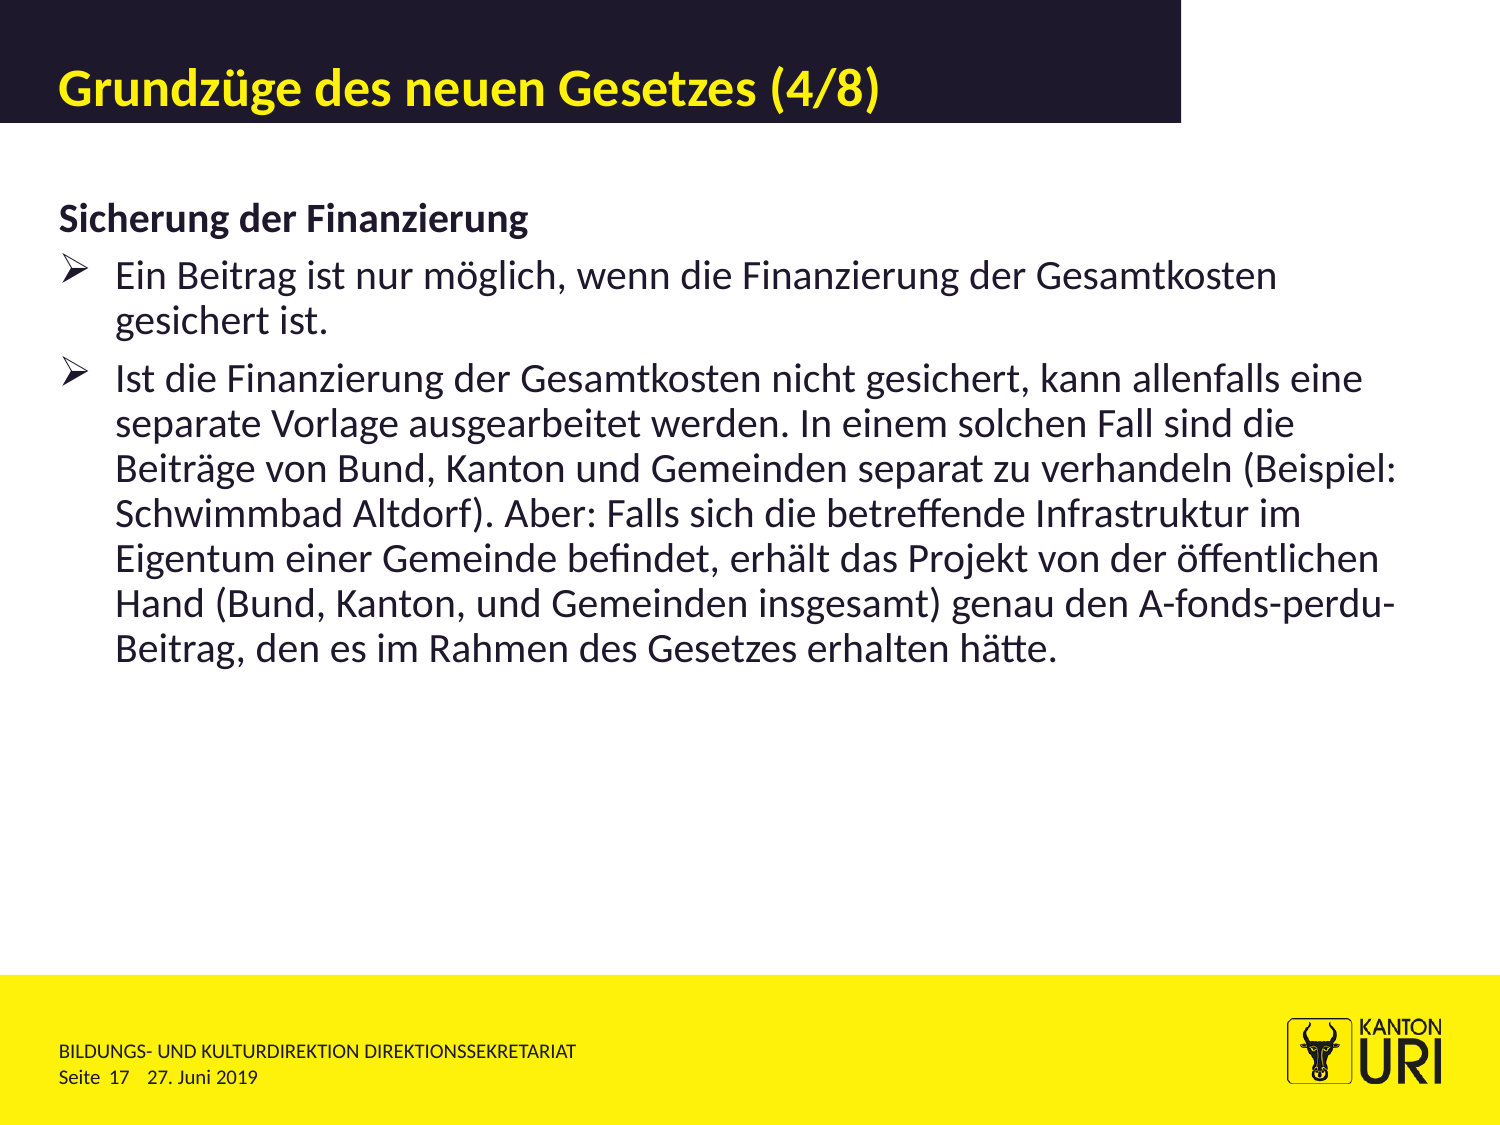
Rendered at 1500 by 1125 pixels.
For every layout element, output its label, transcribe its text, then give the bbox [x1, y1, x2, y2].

text_box Sicherung der Finanzierung Ein Beitrag ist nur möglich, wenn die Finanzierung der Gesamtkosten gesichert ist. Ist die Finanzierung der Gesamtkosten nicht gesichert, kann allenfalls eine separate Vorlage ausgearbeitet werden. In einem solchen Fall sind die Beiträge von Bund, Kanton und Gemeinden separat zu verhandeln (Beispiel: Schwimmbad Altdorf). Aber: Falls sich die betreffende Infrastruktur im Eigentum einer Gemeinde befindet, erhält das Projekt von der öffentlichen Hand (Bund, Kanton, und Gemeinden insgesamt) genau den A-fonds-perdu-Beitrag, den es im Rahmen des Gesetzes erhalten hätte. [58, 196, 1441, 729]
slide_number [154, 1063, 489, 1089]
picture [1287, 1018, 1441, 1084]
slide_number 17 [108, 1063, 154, 1089]
title Grundzüge des neuen Gesetzes (4/8) [0, 0, 1182, 123]
